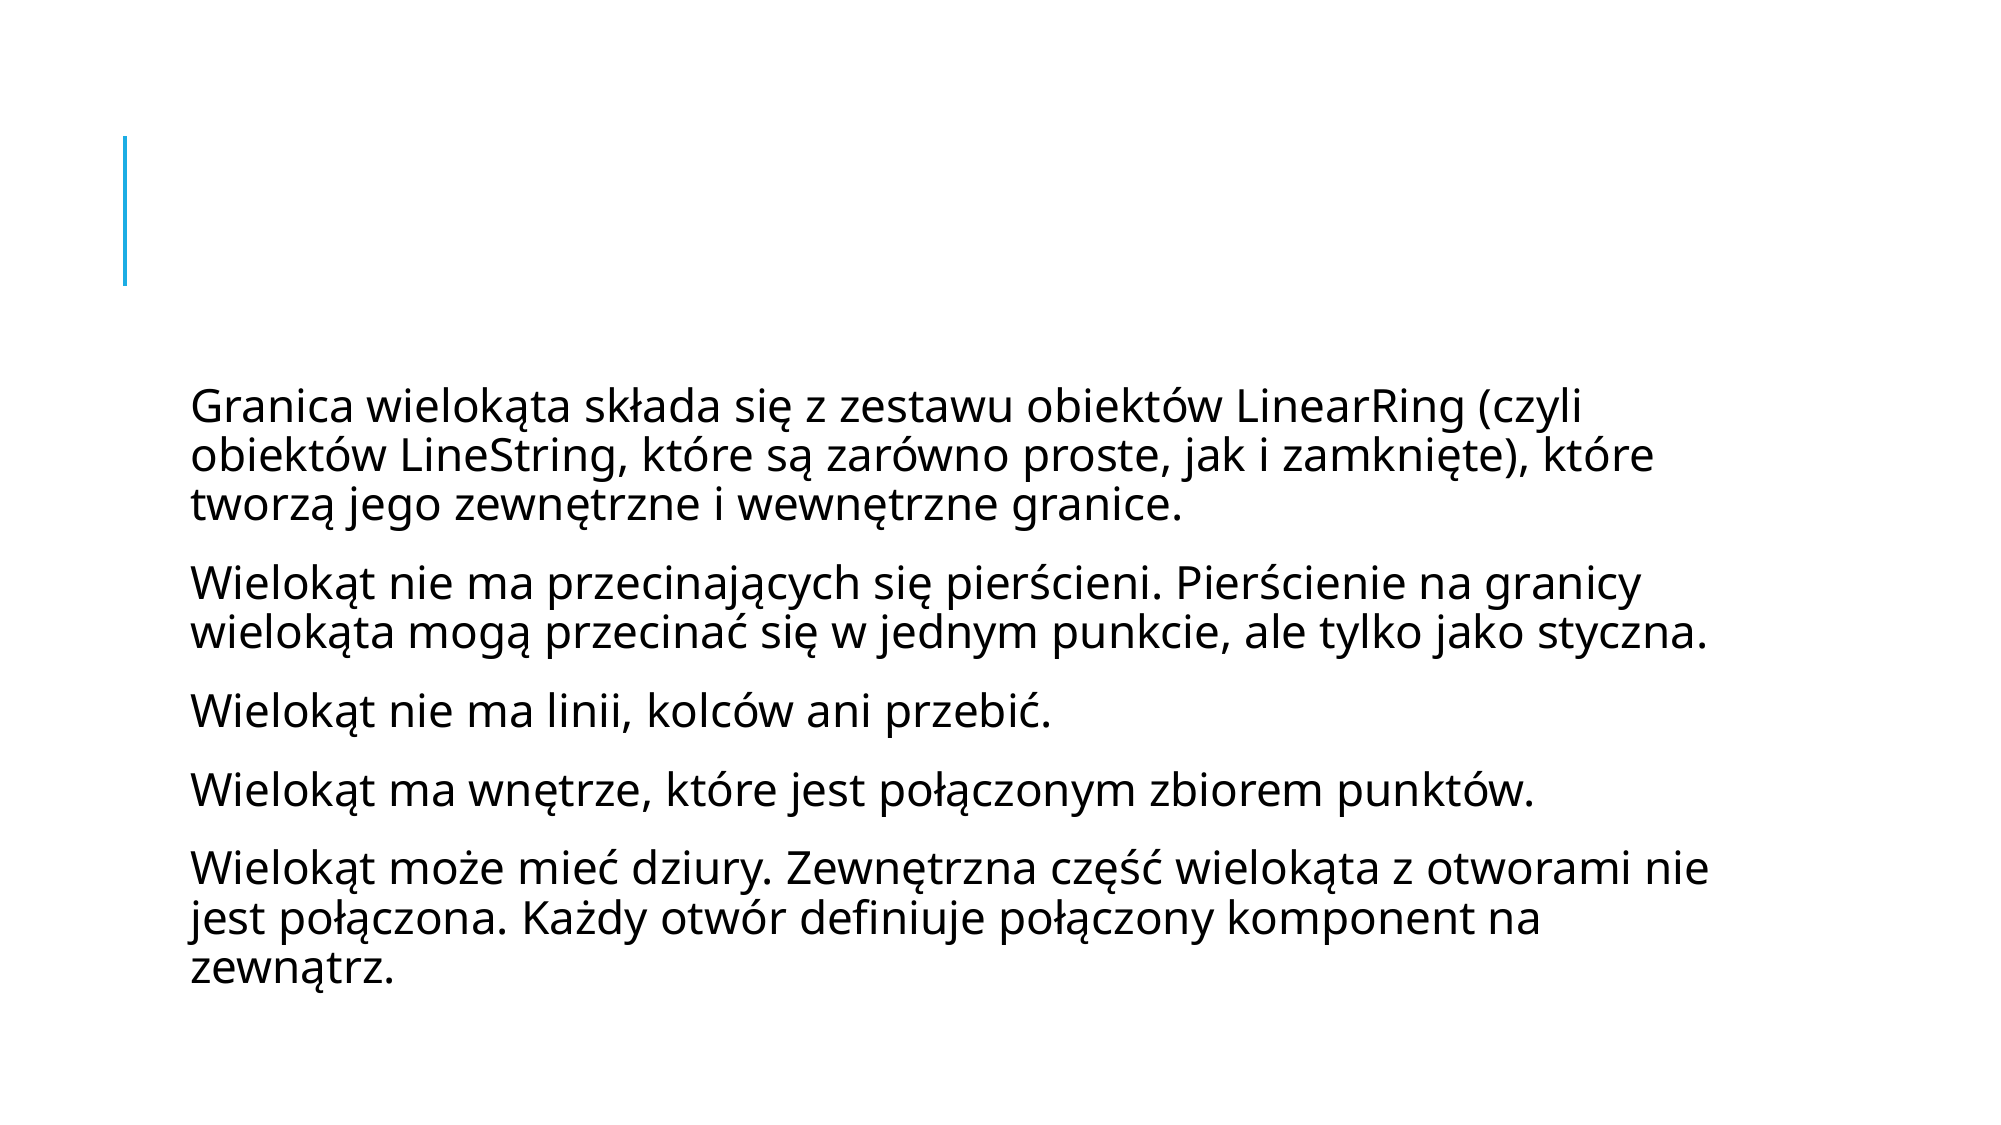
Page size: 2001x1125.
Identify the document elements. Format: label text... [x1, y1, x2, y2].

list Granica wielokąta składa się z zestawu obiektów LinearRing (czyli obiektów LineString, które są zarówno proste, jak i zamknięte), które tworzą jego zewnętrzne i wewnętrzne granice. Wielokąt nie ma przecinających się pierścieni. Pierścienie na granicy wielokąta mogą przecinać się w jednym punkcie, ale tylko jako styczna. Wielokąt nie ma linii, kolców ani przebić. Wielokąt ma wnętrze, które jest połączonym zbiorem punktów. Wielokąt może mieć dziury. Zewnętrzna część wielokąta z otworami nie jest połączona. Każdy otwór definiuje połączony komponent na zewnątrz. [168, 375, 1763, 1035]
